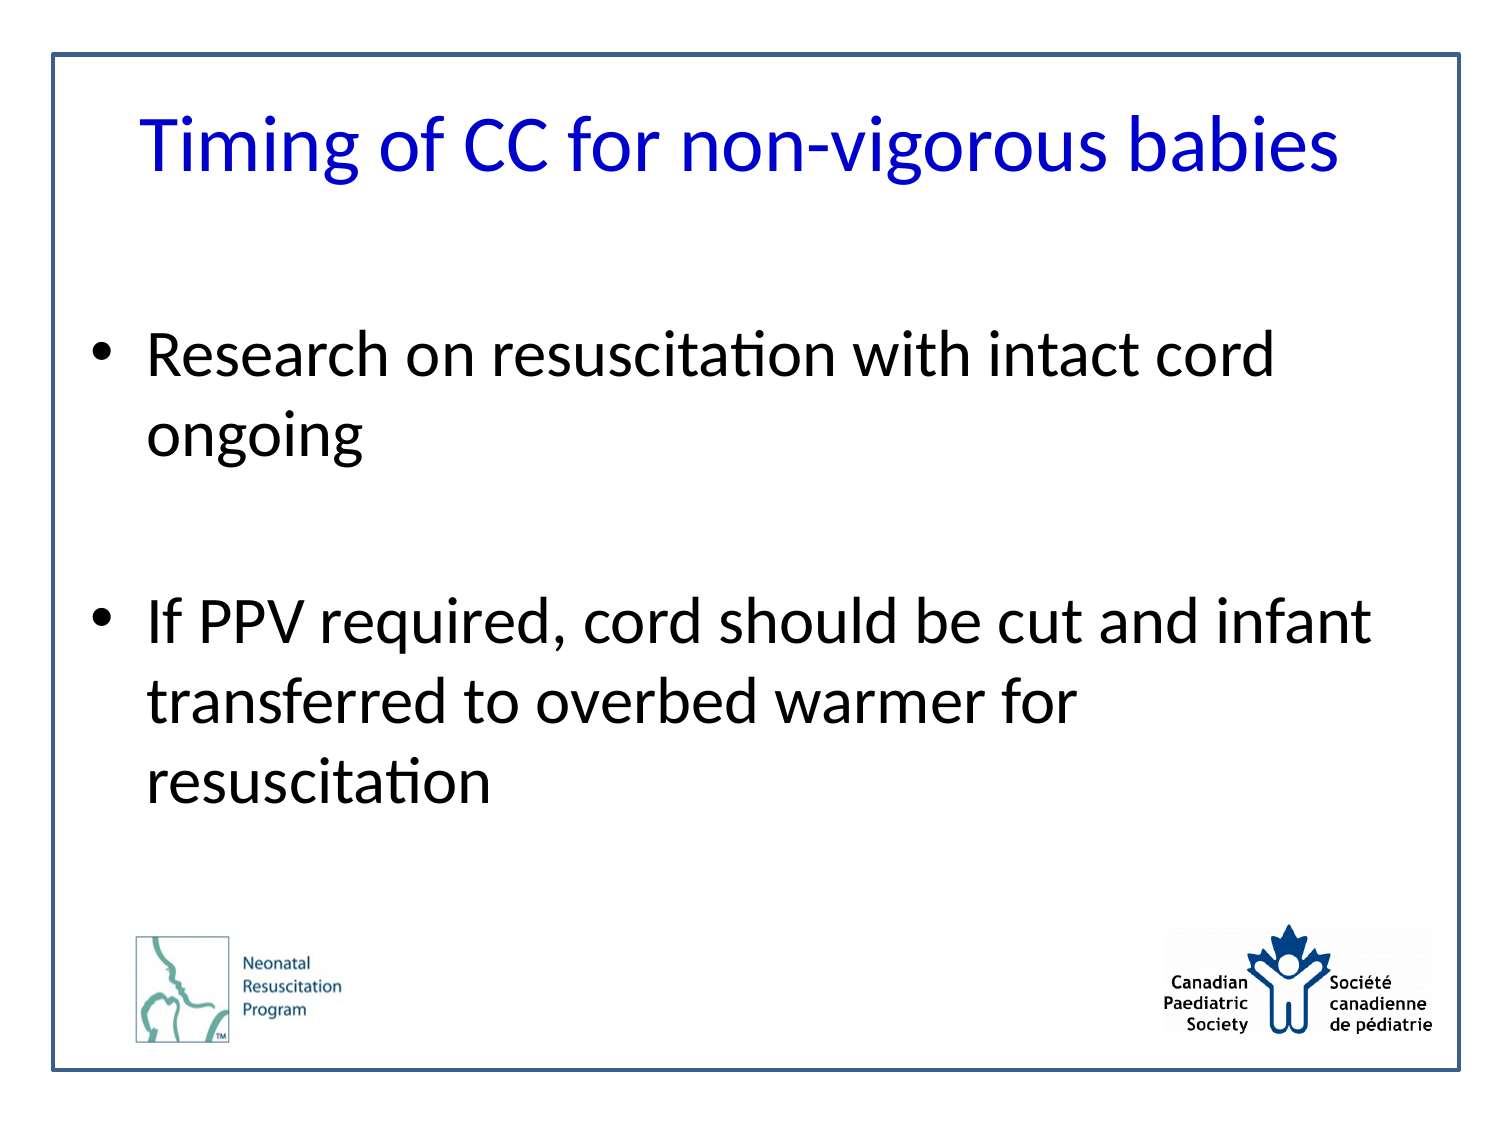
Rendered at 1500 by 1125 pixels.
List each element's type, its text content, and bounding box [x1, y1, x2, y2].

title Timing of CC for non-vigorous babies [75, 45, 1425, 233]
list Research on resuscitation with intact cord ongoing If PPV required, cord should be cut and infant transferred to overbed warmer for resuscitation [75, 302, 1425, 1076]
picture [74, 928, 403, 1051]
picture [1425, 924, 1432, 1034]
